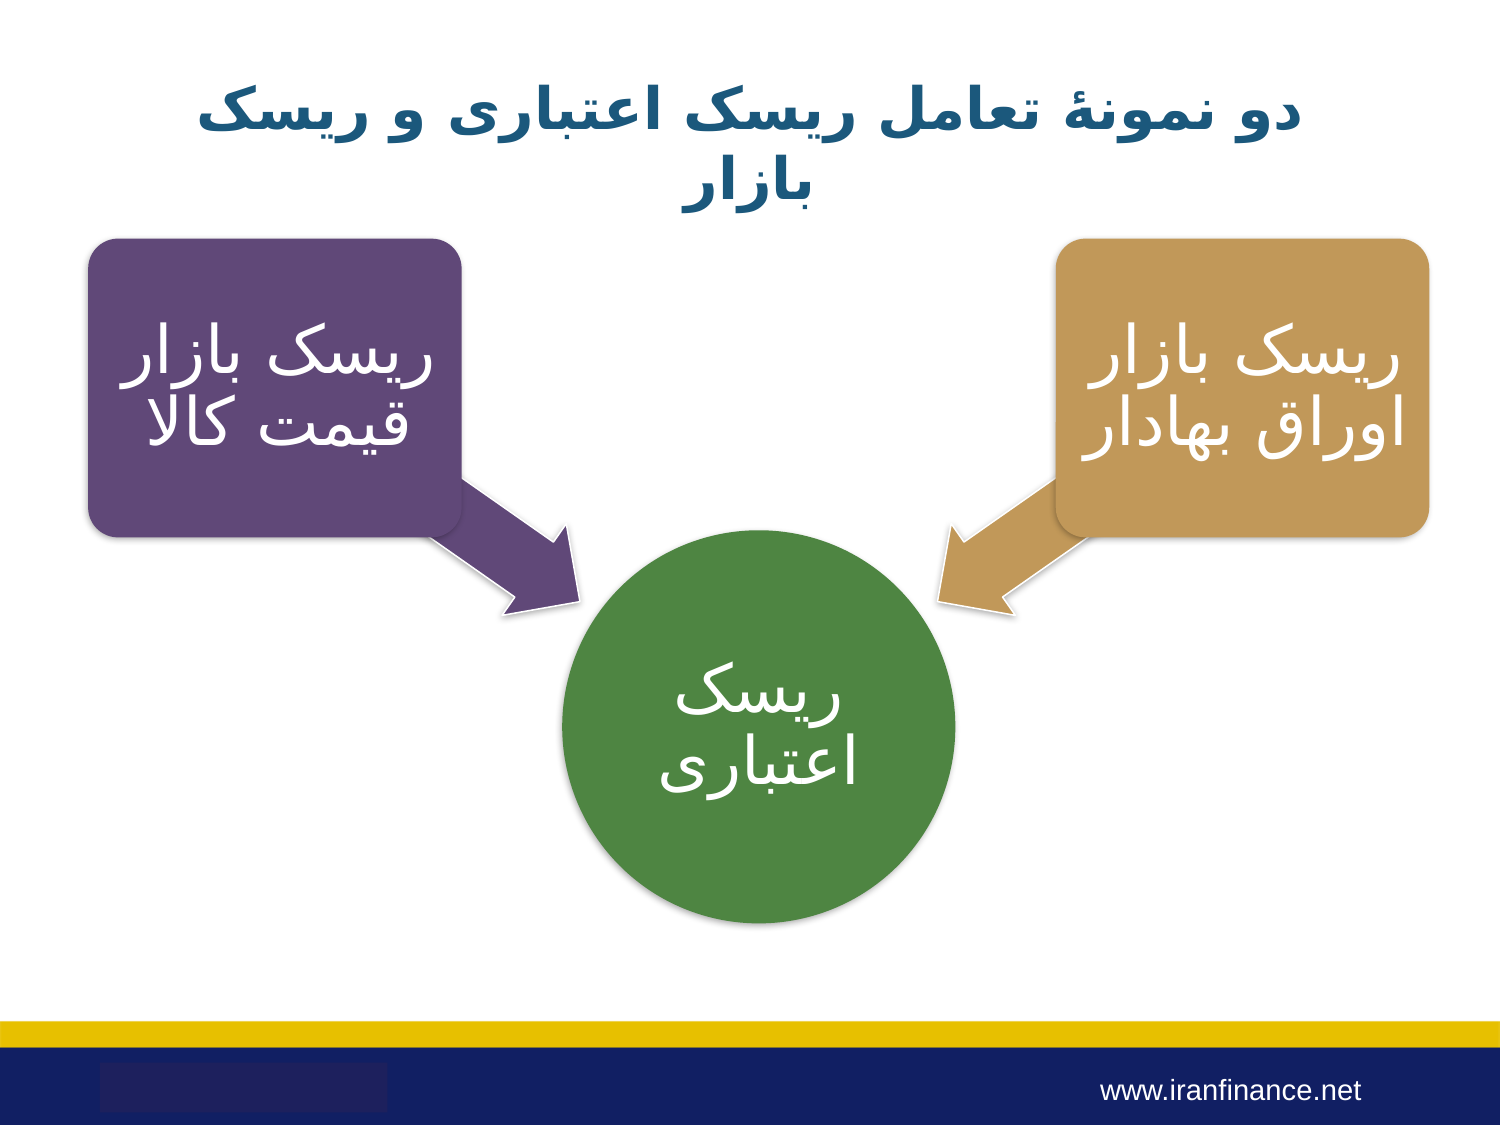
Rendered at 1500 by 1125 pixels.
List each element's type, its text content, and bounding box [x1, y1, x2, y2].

picture [0, 0, 1500, 1125]
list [87, 237, 1431, 925]
title دو نمونۀ تعامل ریسک اعتباری و ریسک بازار [112, 81, 1388, 201]
slide_number www.iranfinance.net [1074, 1063, 1388, 1125]
